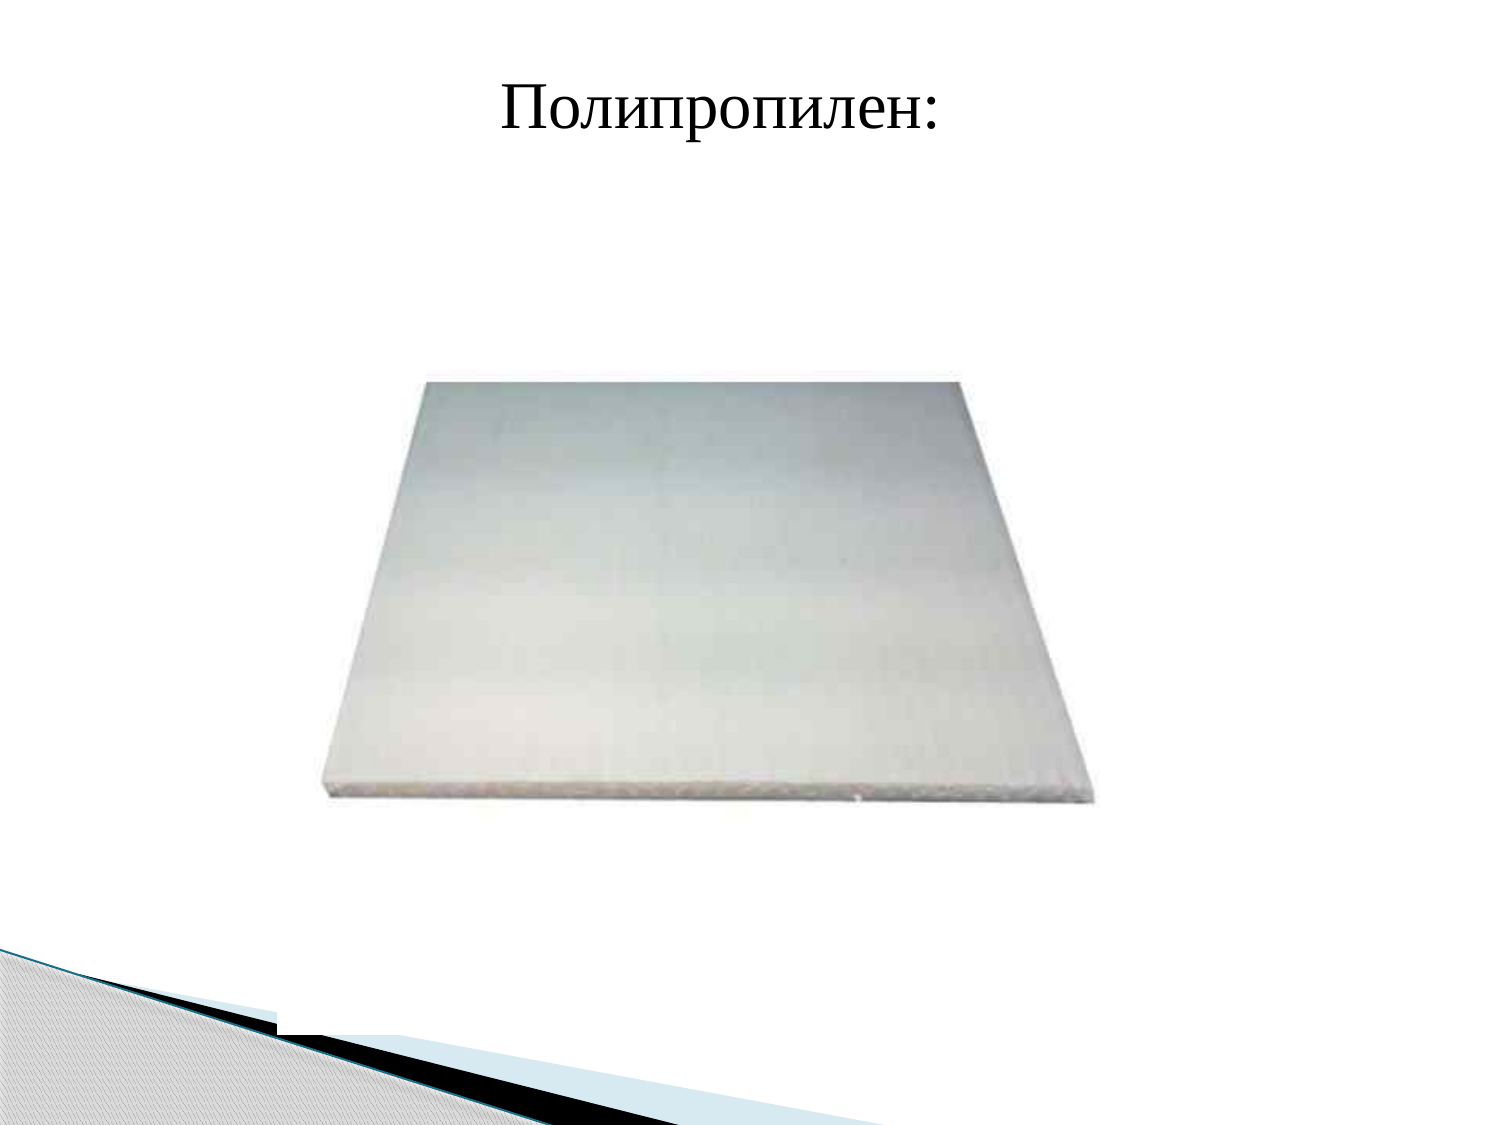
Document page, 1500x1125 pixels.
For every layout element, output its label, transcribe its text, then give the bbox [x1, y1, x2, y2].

picture [277, 172, 1140, 1036]
text_box Полипропилен: [468, 54, 974, 150]
